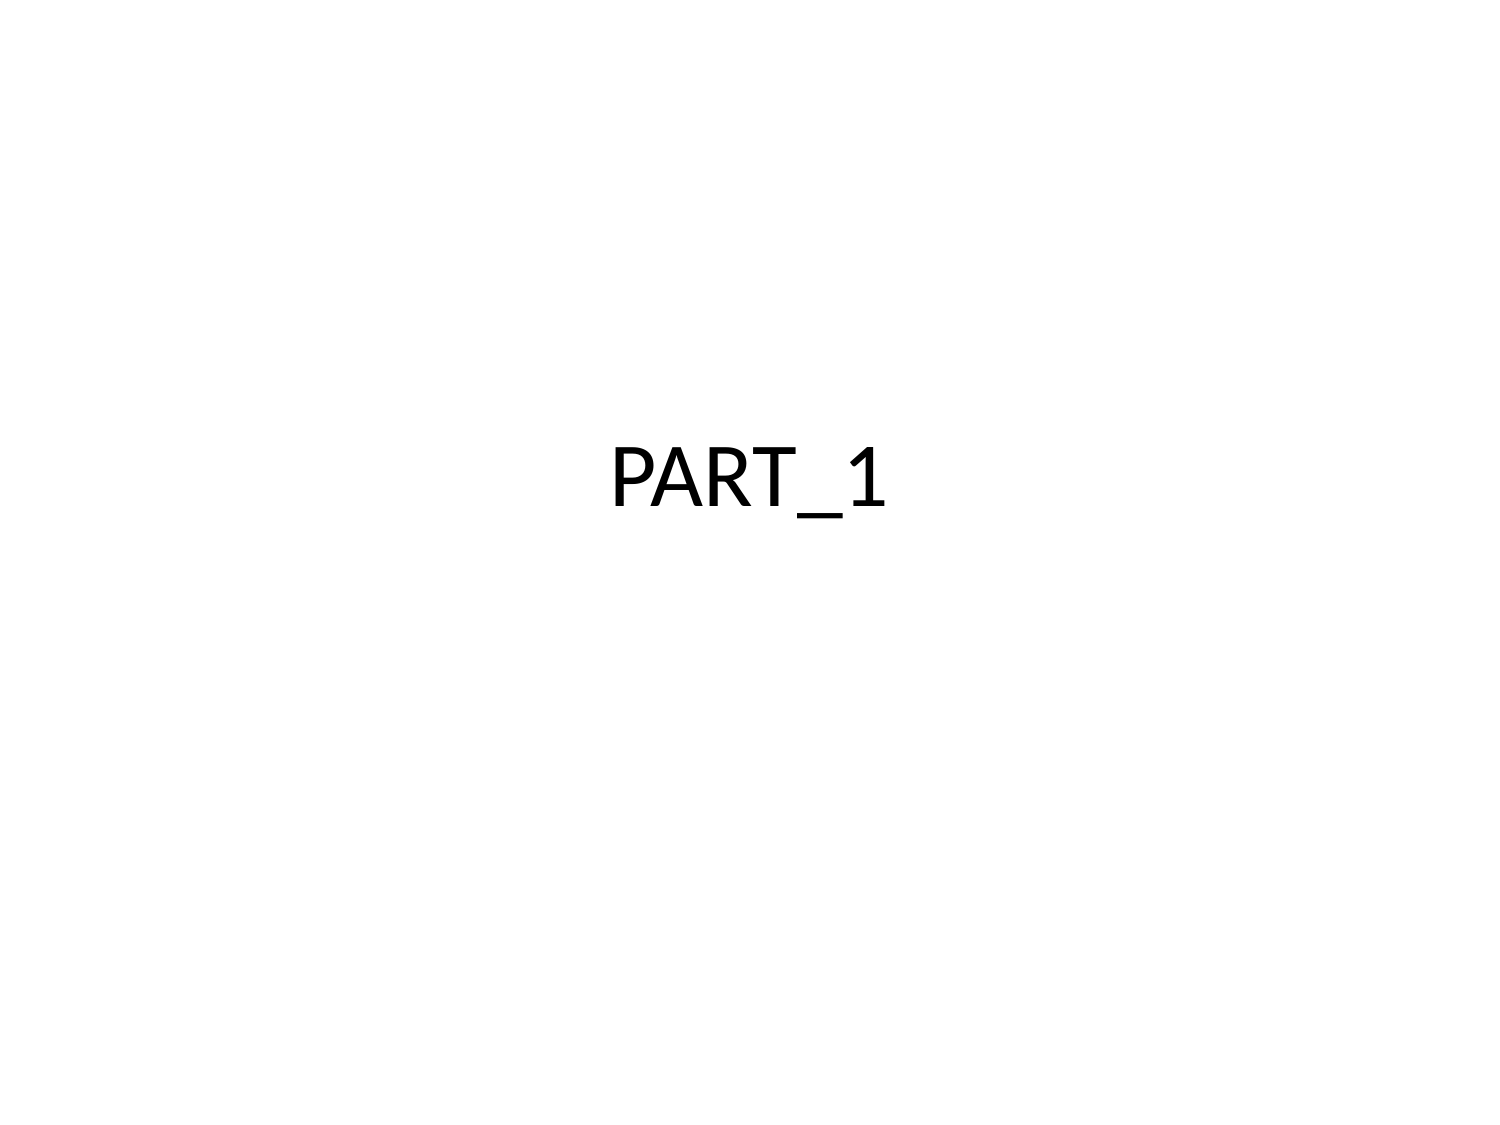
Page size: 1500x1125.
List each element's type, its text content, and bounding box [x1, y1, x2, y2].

title PART_1 [112, 349, 1388, 591]
